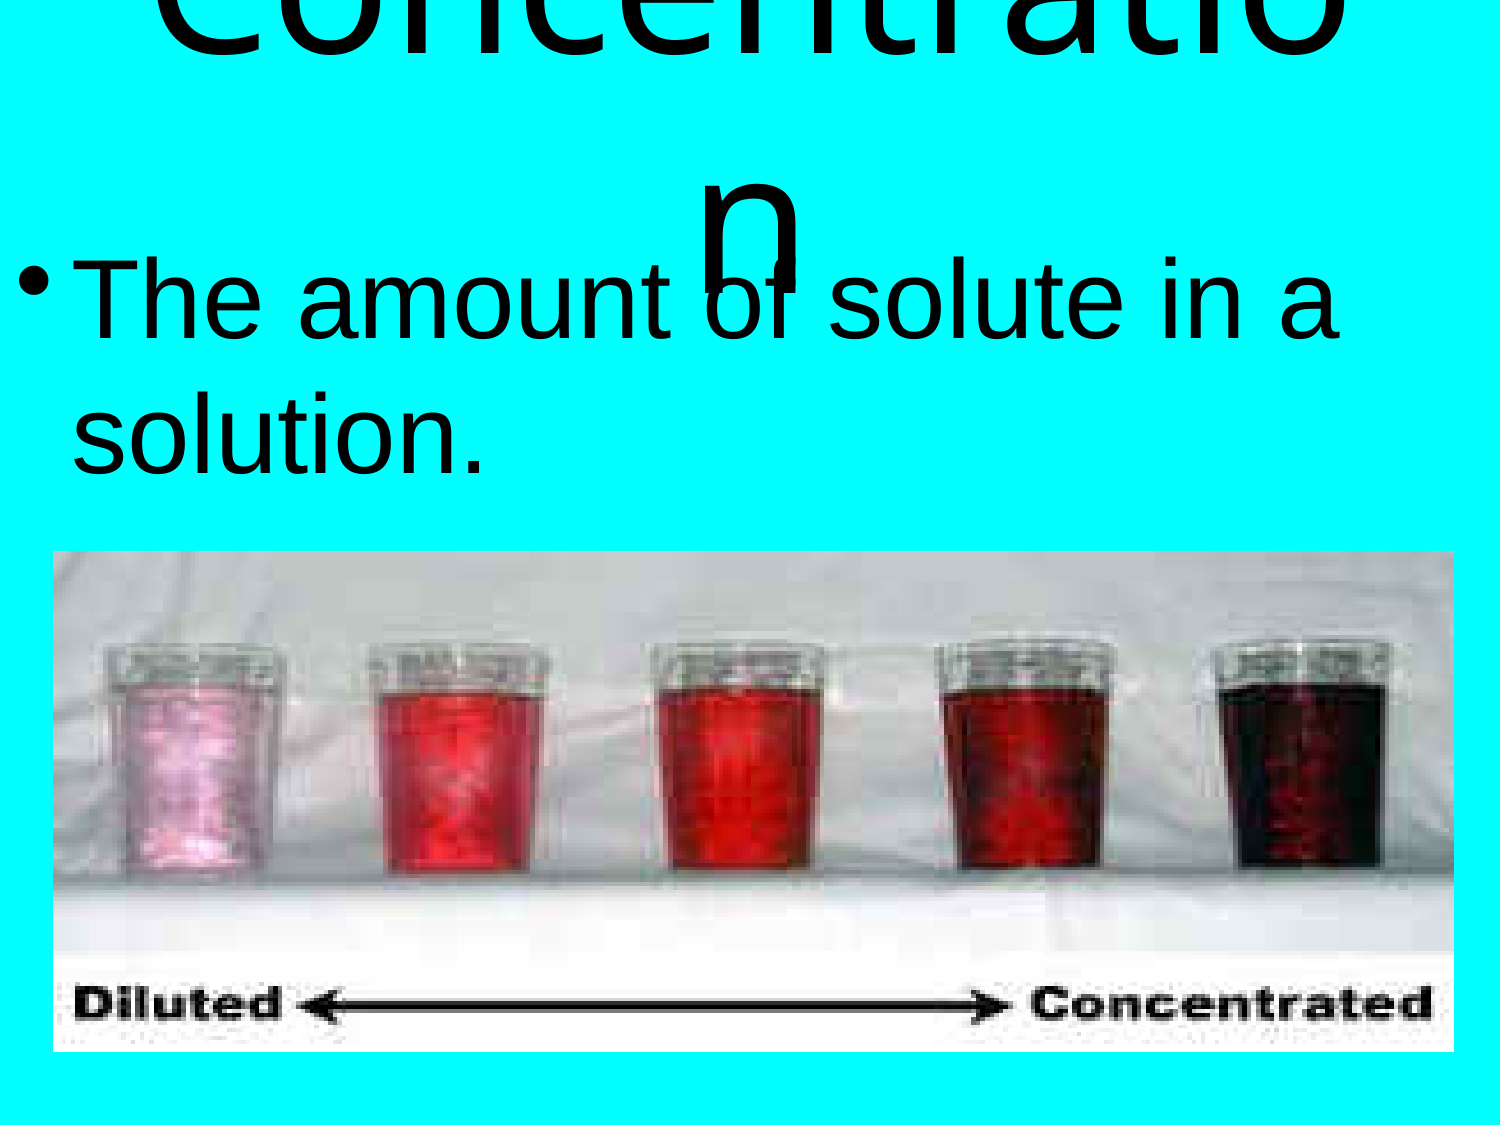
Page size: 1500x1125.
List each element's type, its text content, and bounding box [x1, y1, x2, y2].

list The amount of solute in a solution. [0, 218, 1426, 434]
picture [53, 551, 1454, 1052]
title Concentration [74, 0, 1426, 188]
